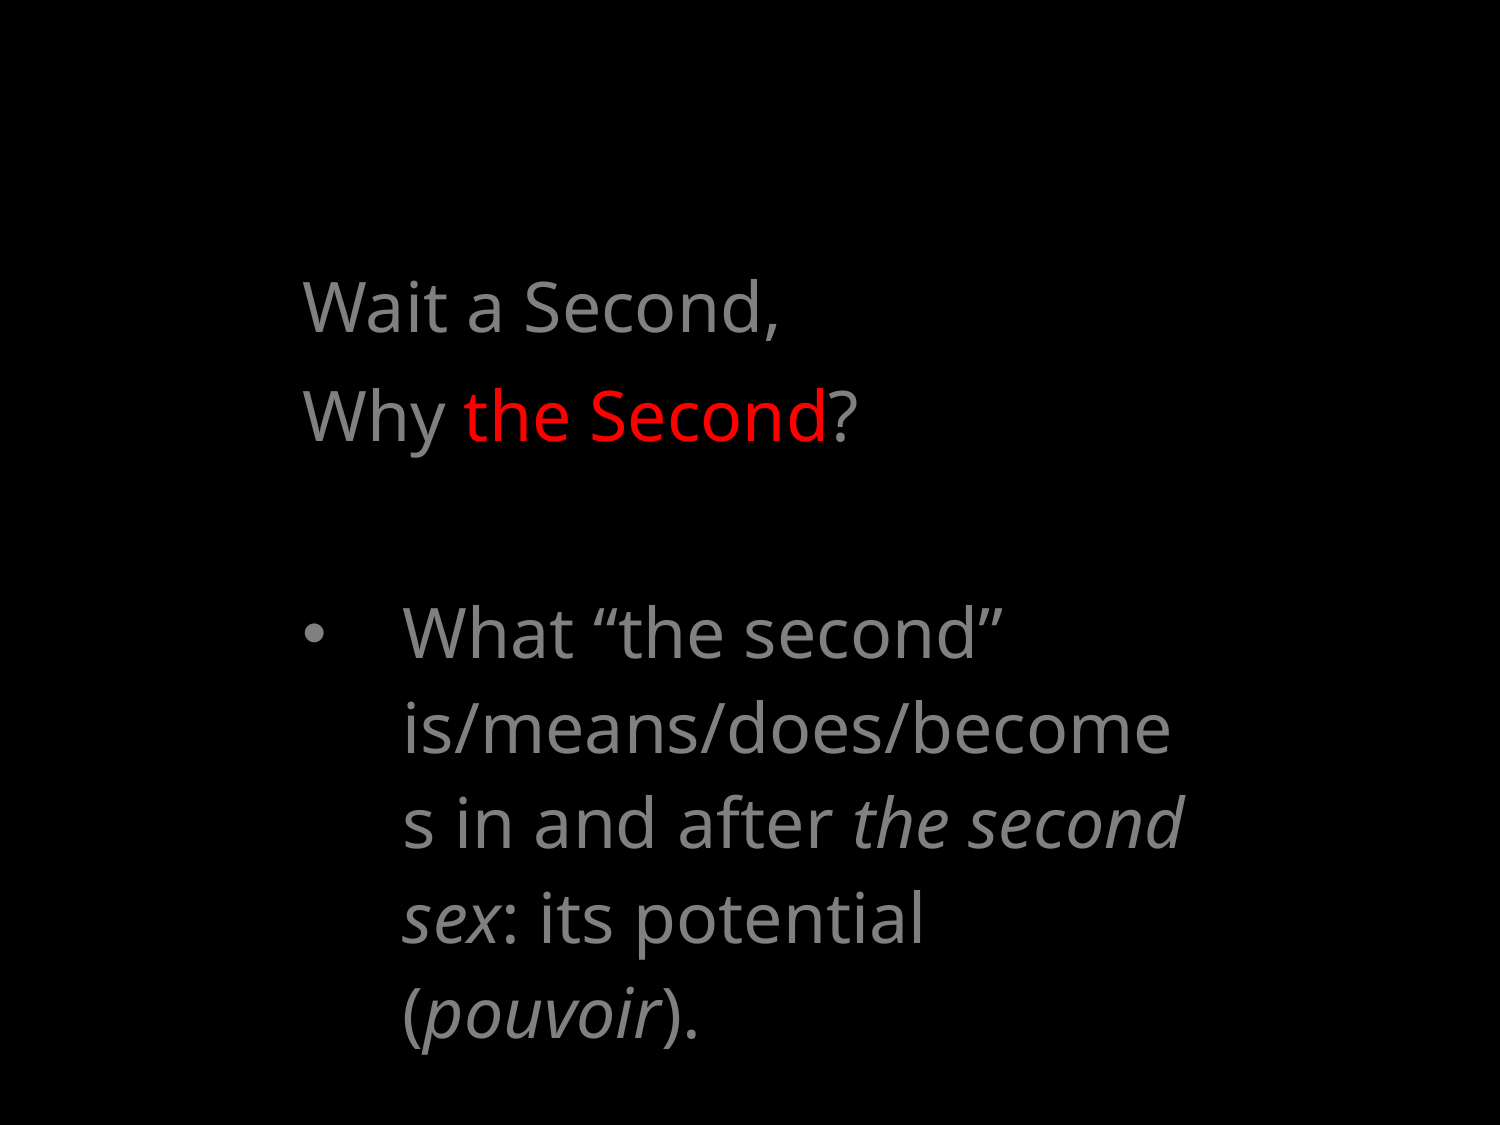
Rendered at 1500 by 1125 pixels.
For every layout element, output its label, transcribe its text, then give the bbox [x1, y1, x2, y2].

subtitle Wait a Second, Why the Second? What “the second” is/means/does/becomes in and after the second sex: its potential (pouvoir). [287, 249, 1213, 1075]
